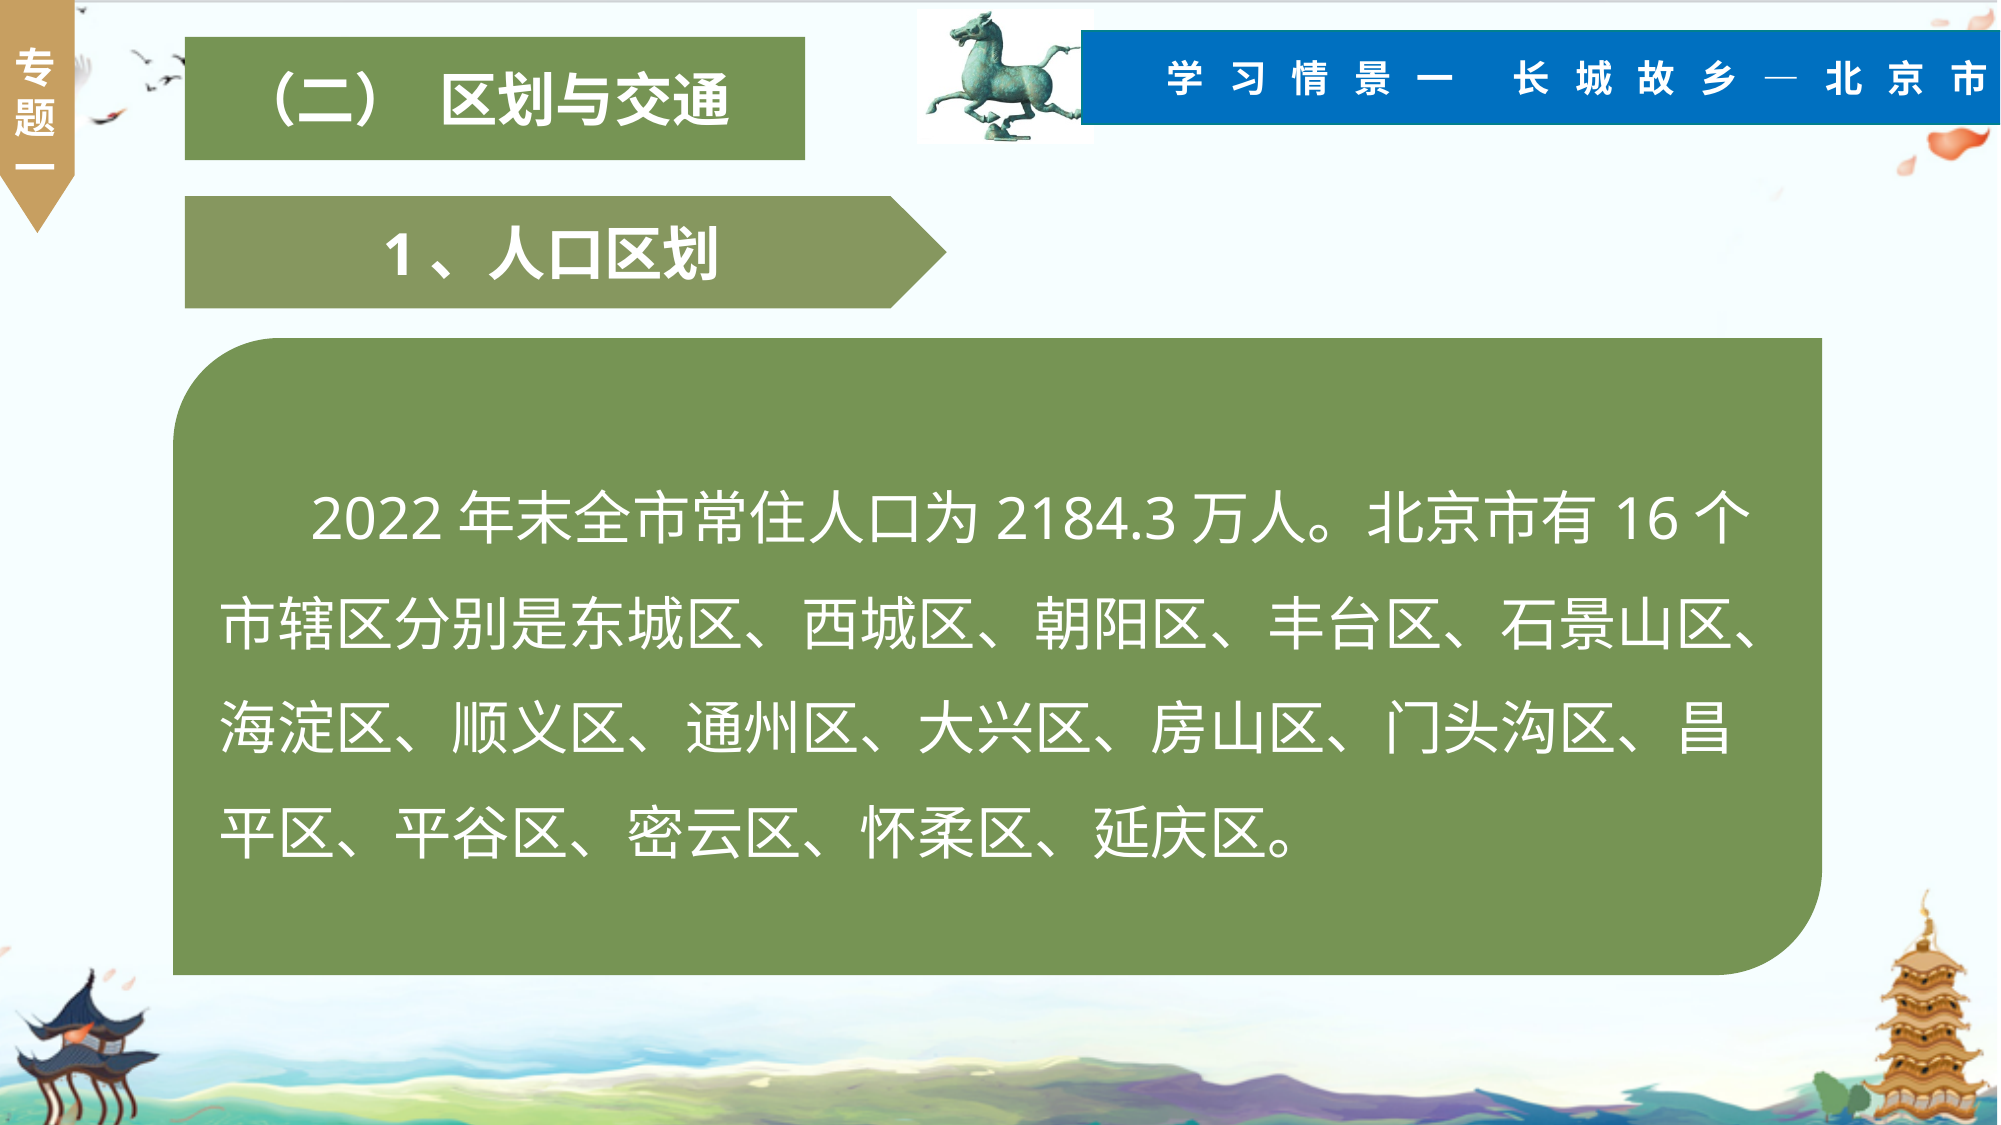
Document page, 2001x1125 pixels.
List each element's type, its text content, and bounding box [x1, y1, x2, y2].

picture [0, 0, 1998, 1125]
text_box 2022年末全市常住人口为2184.3万人。北京市有16个市辖区分别是东城区、西城区、朝阳区、丰台区、石景山区、海淀区、顺义区、通州区、大兴区、房山区、门头沟区、昌平区、平谷区、密云区、怀柔区、延庆区。 [172, 336, 1824, 977]
text_box （二） 区划与交通 [184, 36, 806, 161]
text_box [917, 9, 2001, 144]
text_box 1、人口区划 [183, 195, 949, 310]
text_box 专题一 [0, 0, 75, 234]
